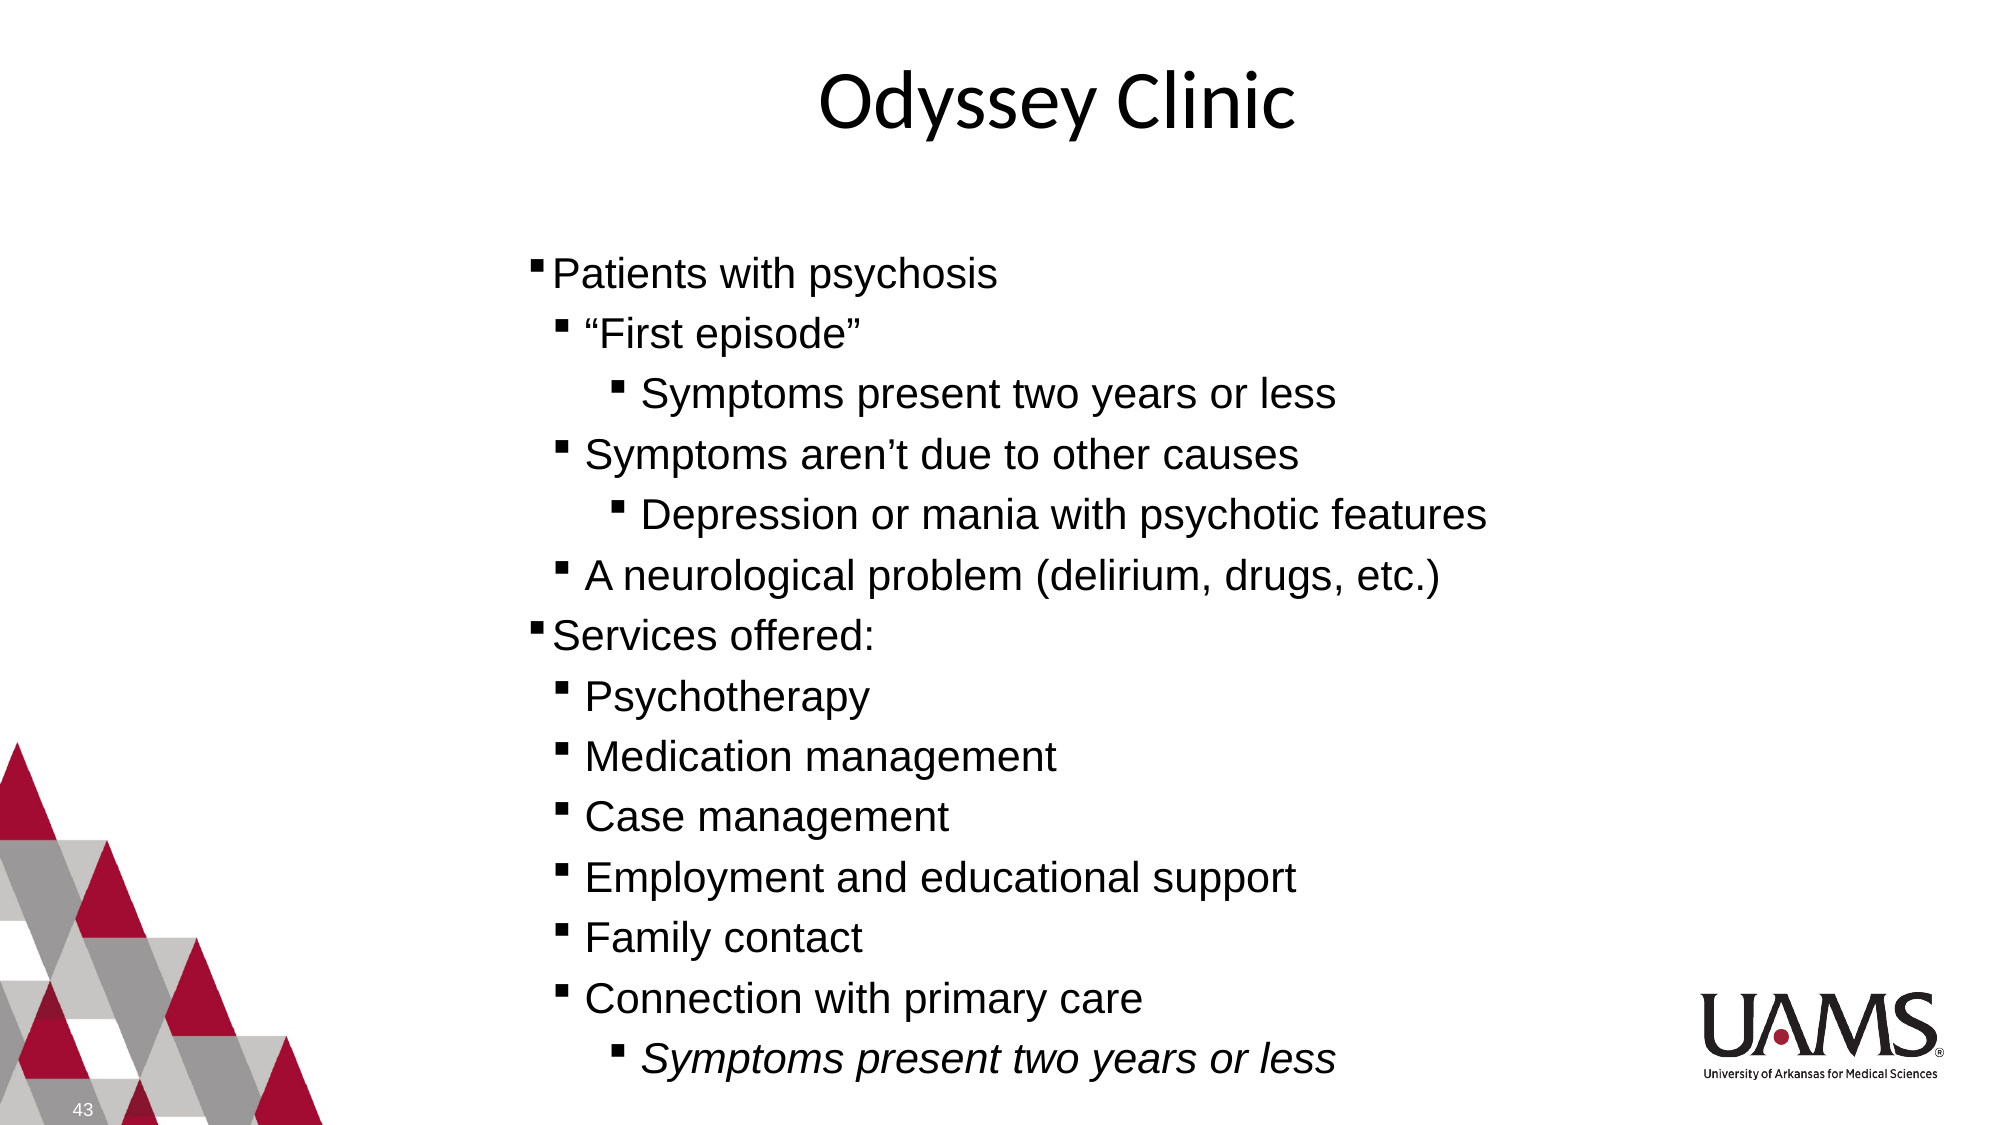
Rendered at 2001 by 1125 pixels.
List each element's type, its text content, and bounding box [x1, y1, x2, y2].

picture [0, 0, 2001, 1125]
list Patients with psychosis “First episode” Symptoms present two years or less Symptoms aren’t due to other causes Depression or mania with psychotic features A neurological problem (delirium, drugs, etc.) Services offered: Psychotherapy Medication management Case management Employment and educational support Family contact Connection with primary care Symptoms present two years or less [512, 237, 1750, 1100]
title Odyssey Clinic [225, 37, 1892, 138]
